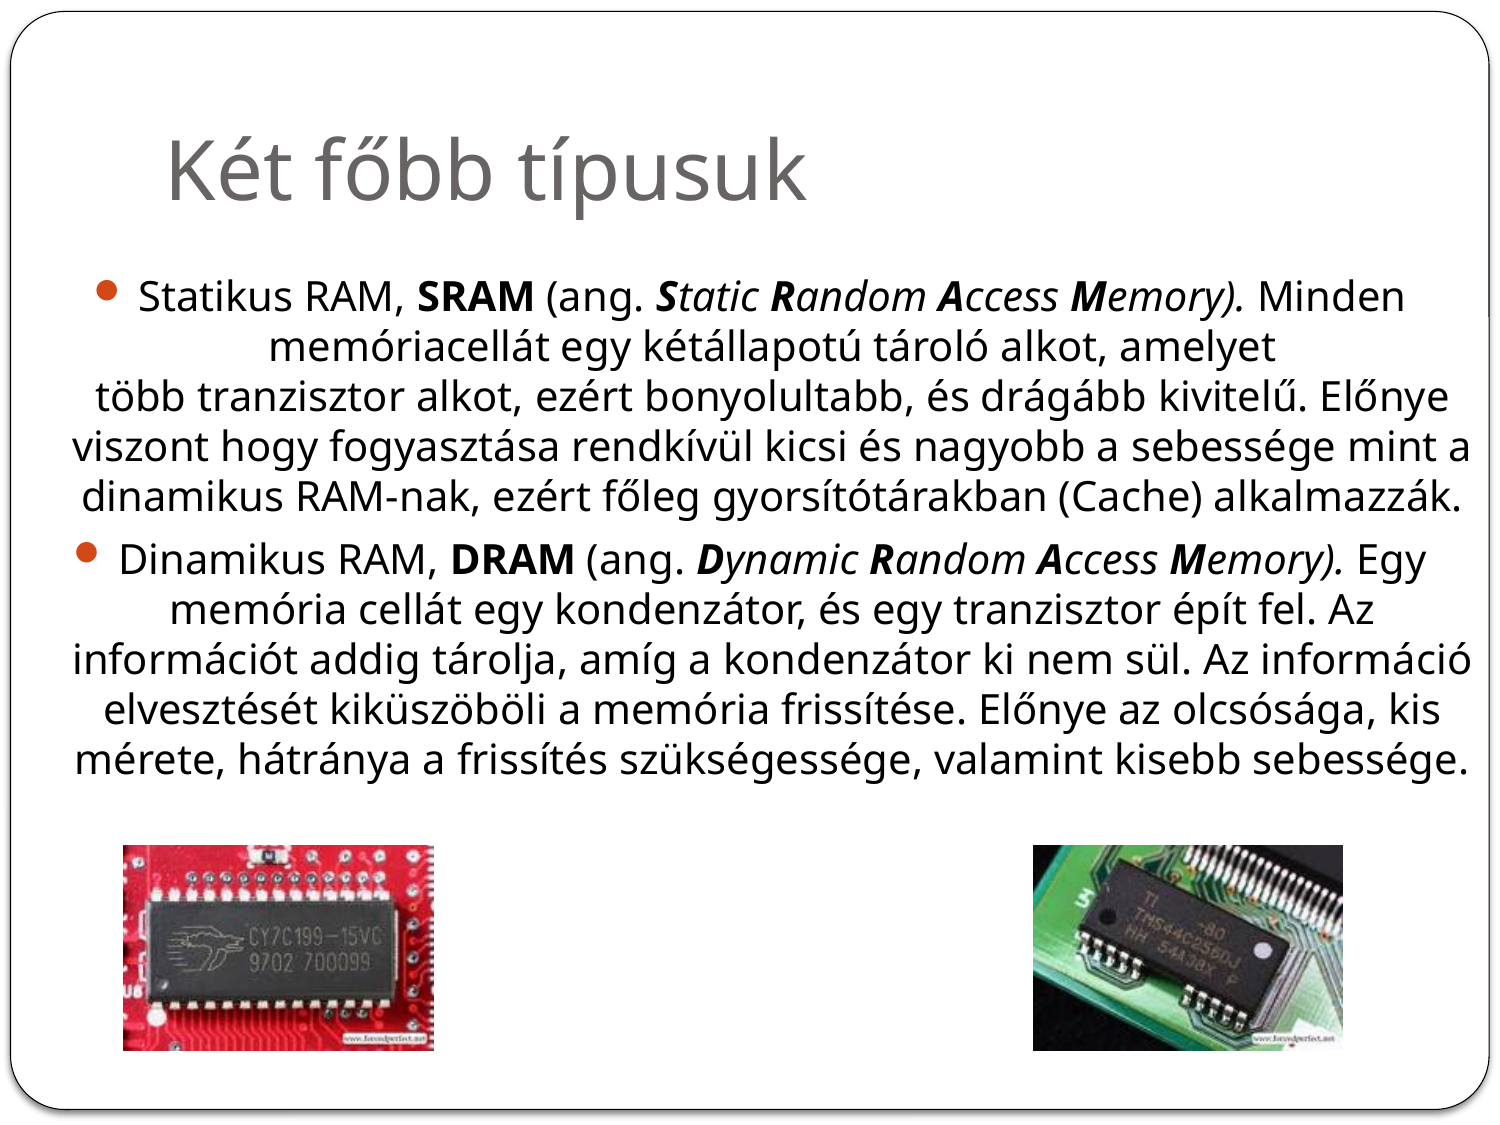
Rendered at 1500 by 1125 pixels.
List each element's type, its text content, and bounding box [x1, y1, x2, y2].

picture [123, 845, 434, 1051]
title Két főbb típusuk [150, 45, 1425, 233]
list Statikus RAM, SRAM (ang. Static Random Access Memory). Minden memóriacellát egy kétállapotú tároló alkot, amelyet több tranzisztor alkot, ezért bonyolultabb, és drágább kivitelű. Előnye viszont hogy fogyasztása rendkívül kicsi és nagyobb a sebessége mint a dinamikus RAM-nak, ezért főleg gyorsítótárakban (Cache) alkalmazzák. Dinamikus RAM, DRAM (ang. Dynamic Random Access Memory). Egy memória cellát egy kondenzátor, és egy tranzisztor épít fel. Az információt addig tárolja, amíg a kondenzátor ki nem sül. Az információ elvesztését kiküszöböli a memória frissítése. Előnye az olcsósága, kis mérete, hátránya a frissítés szükségessége, valamint kisebb sebessége. [0, 262, 1500, 811]
picture [1033, 845, 1344, 1051]
